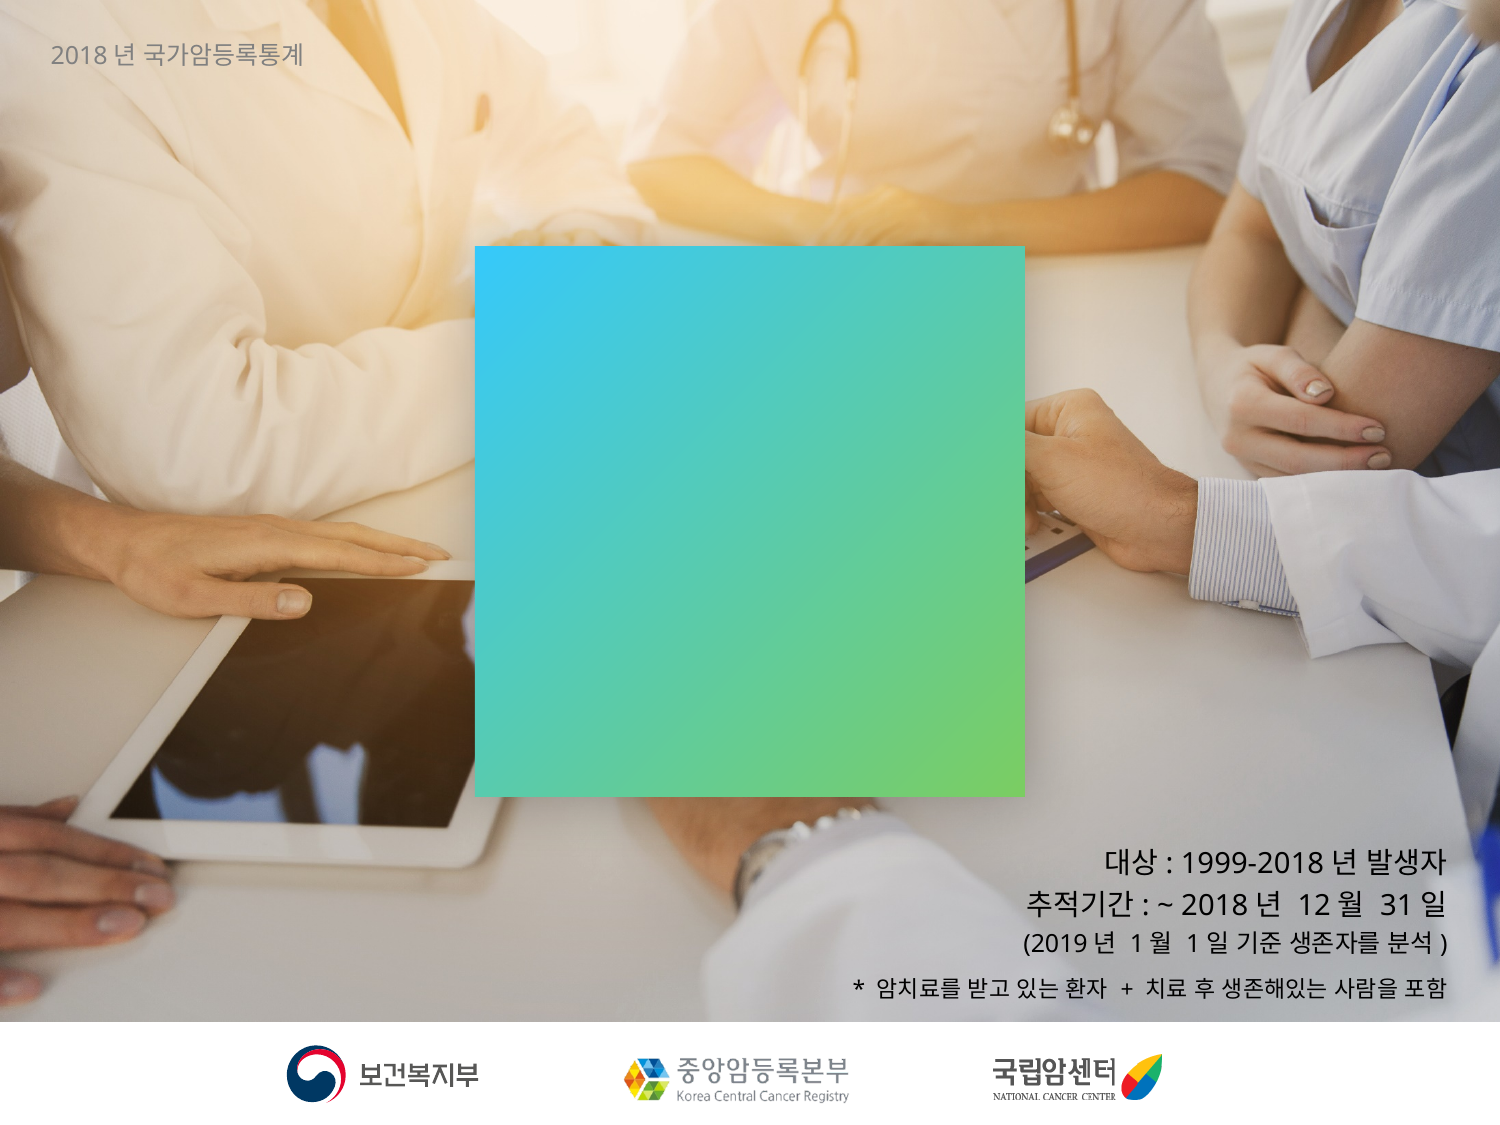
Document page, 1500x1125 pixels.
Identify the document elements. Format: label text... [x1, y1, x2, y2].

picture [993, 1054, 1162, 1100]
picture [0, 0, 1500, 1022]
text_box 암유병 현황 2018 [564, 291, 936, 757]
picture [617, 1052, 854, 1106]
text_box [474, 246, 1026, 798]
text_box 대상: 1999-2018년 발생자 추적기간: ~ 2018년 12월 31일 (2019년 1월 1일 기준 생존자를 분석) * 암치료를 받고 있는 환자 + 치료 후 생존해있는 사람을 포함 [759, 829, 1463, 1021]
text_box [286, 1045, 479, 1103]
text_box 2018년 국가암등록통계 [35, 32, 320, 78]
